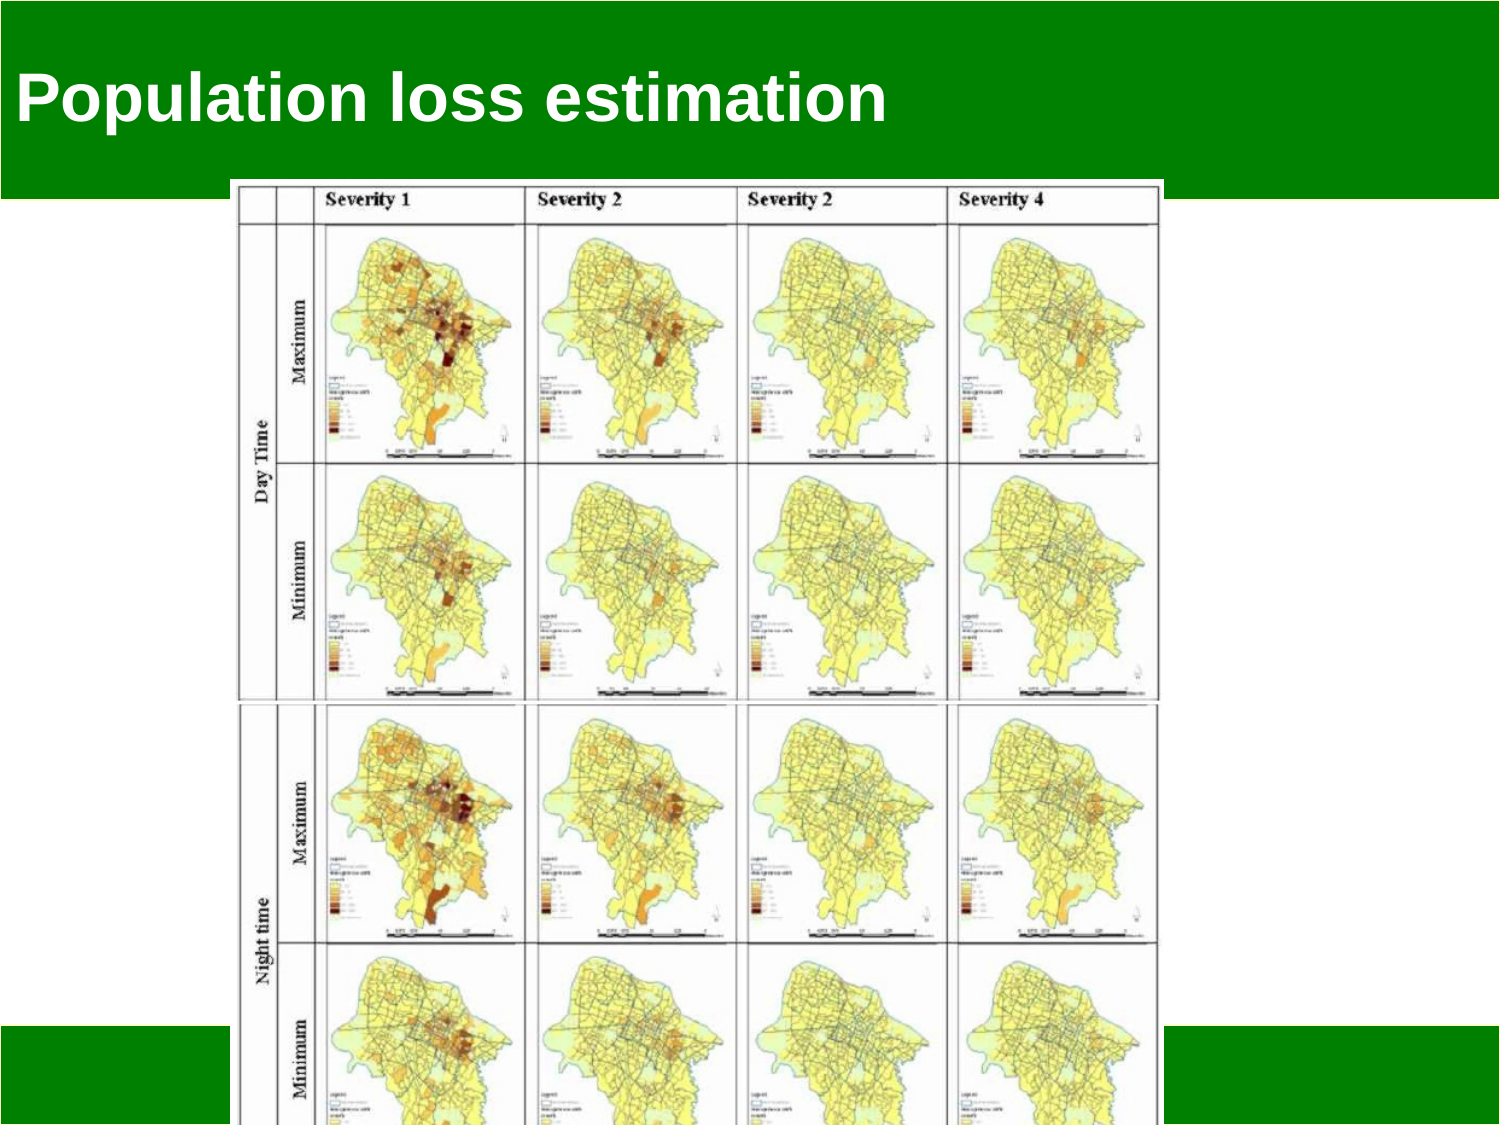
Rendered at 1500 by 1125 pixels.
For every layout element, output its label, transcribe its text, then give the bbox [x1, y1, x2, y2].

title Population loss estimation [0, 0, 1500, 188]
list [230, 179, 1164, 1125]
